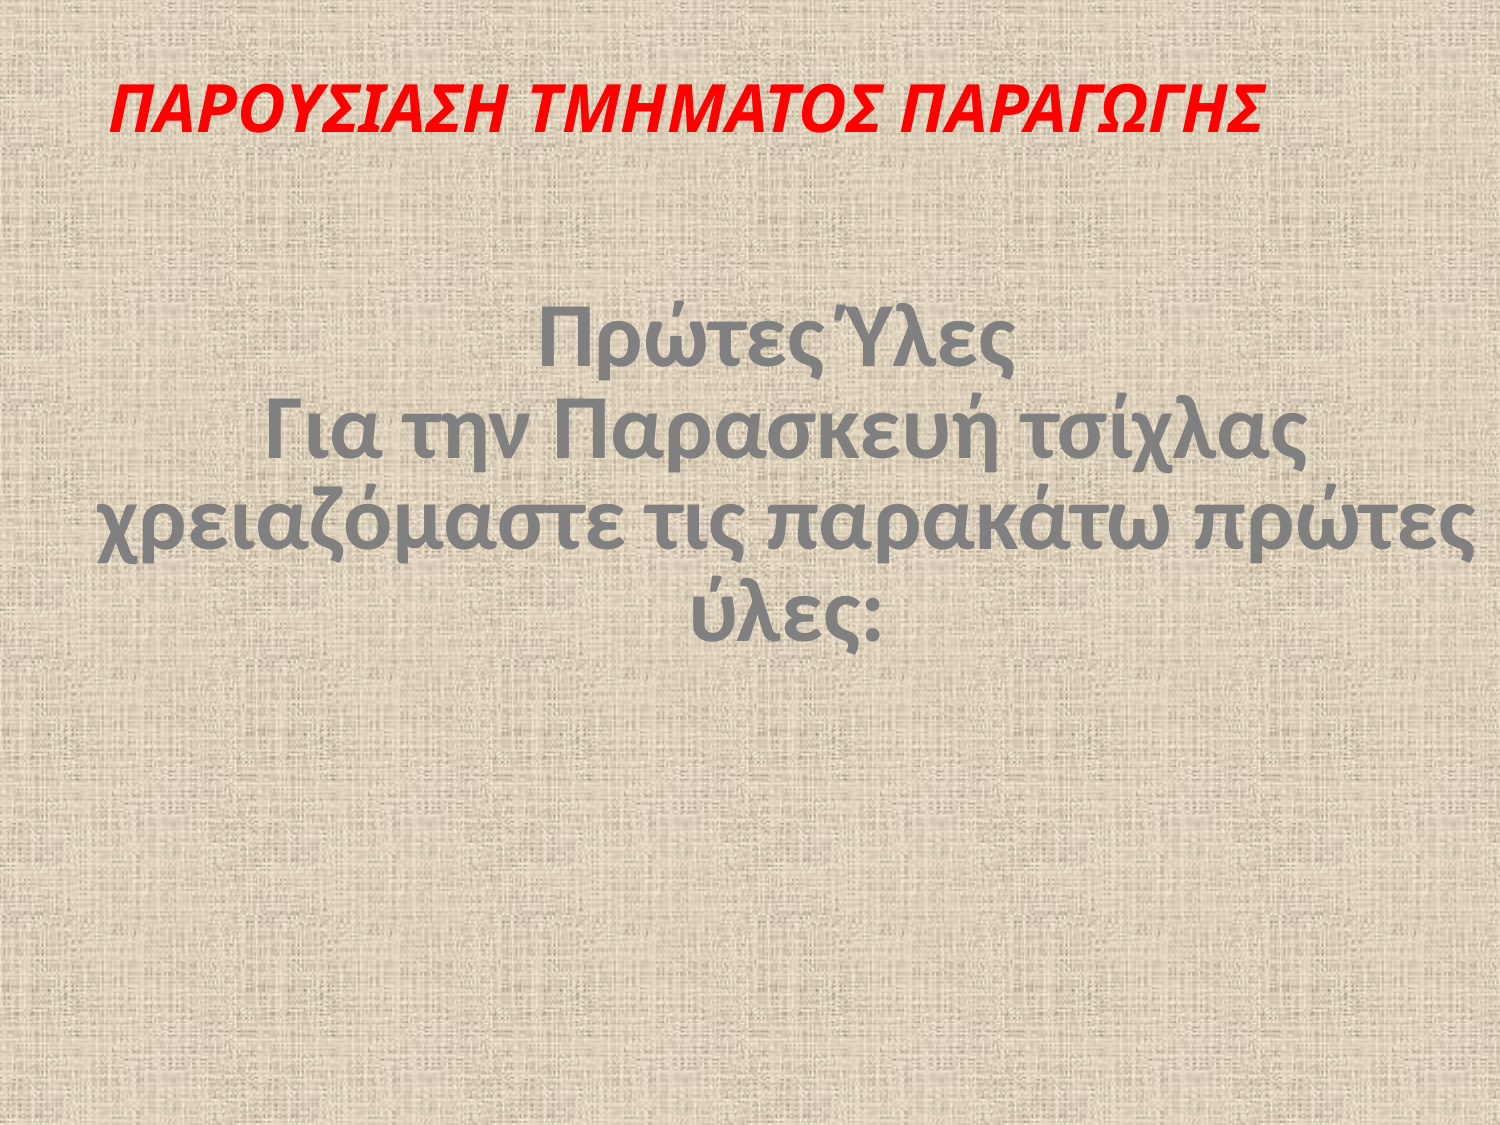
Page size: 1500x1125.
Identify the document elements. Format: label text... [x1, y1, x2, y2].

text_box ΠΑΡΟΥΣΙΑΣΗ ΤΜΗΜΑΤΟΣ ΠΑΡΑΓΩΓΗΣ [93, 58, 1430, 154]
picture [0, 0, 1500, 1125]
title Πρώτες Ύλες Για την Παρασκευή τσίχλας χρειαζόμαστε τις παρακάτω πρώτες ύλες: [75, 0, 1500, 963]
